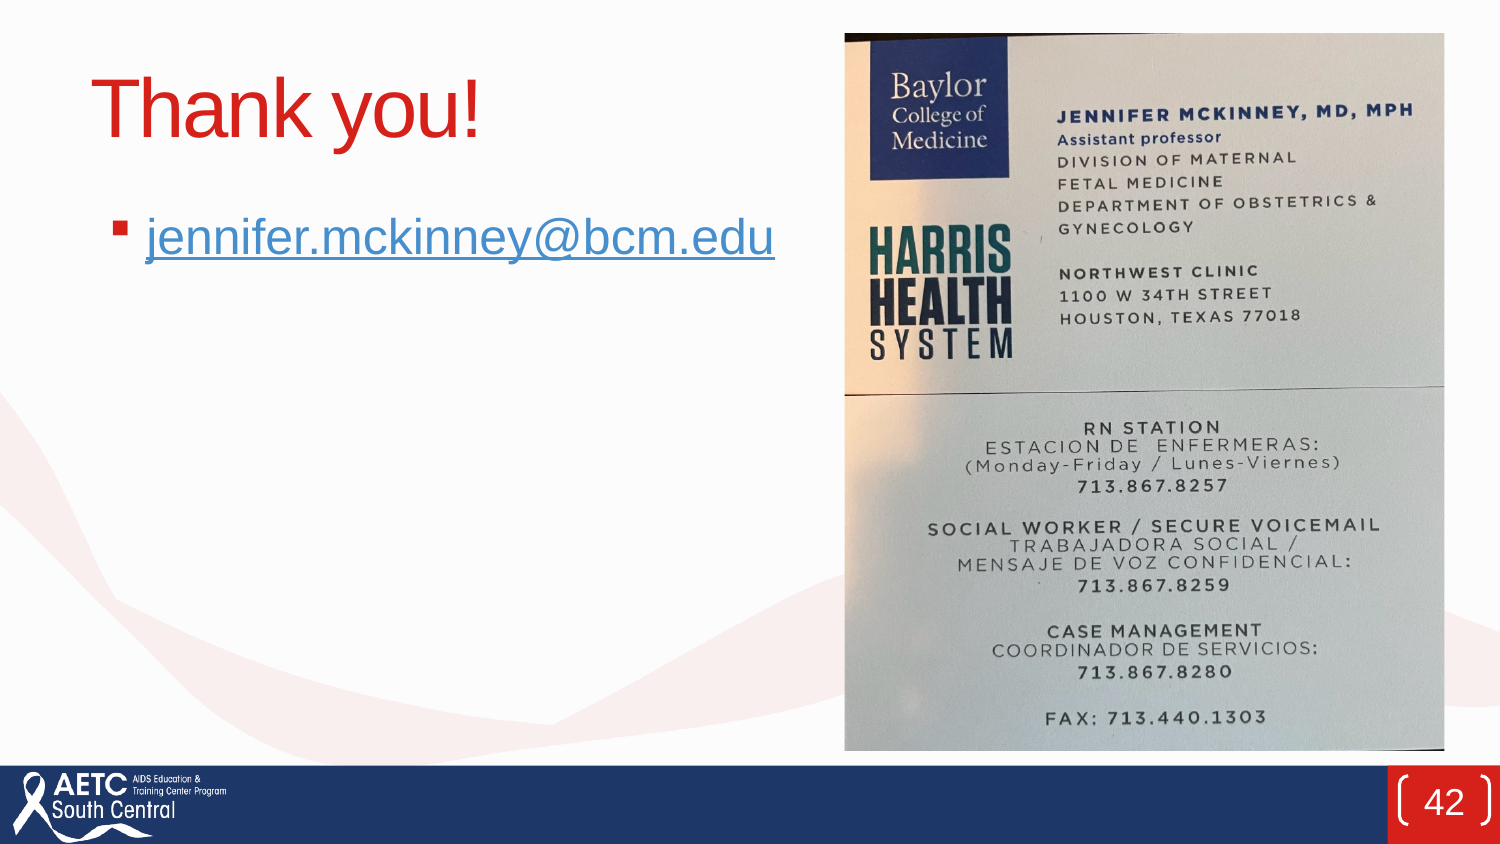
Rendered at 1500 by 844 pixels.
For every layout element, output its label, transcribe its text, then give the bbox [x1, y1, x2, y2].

slide_number 42 [1397, 774, 1492, 827]
title Thank you! [75, 33, 842, 175]
picture [843, 33, 1445, 751]
picture [12, 770, 227, 844]
list jennifer.mckinney@bcm.edu [75, 196, 841, 735]
